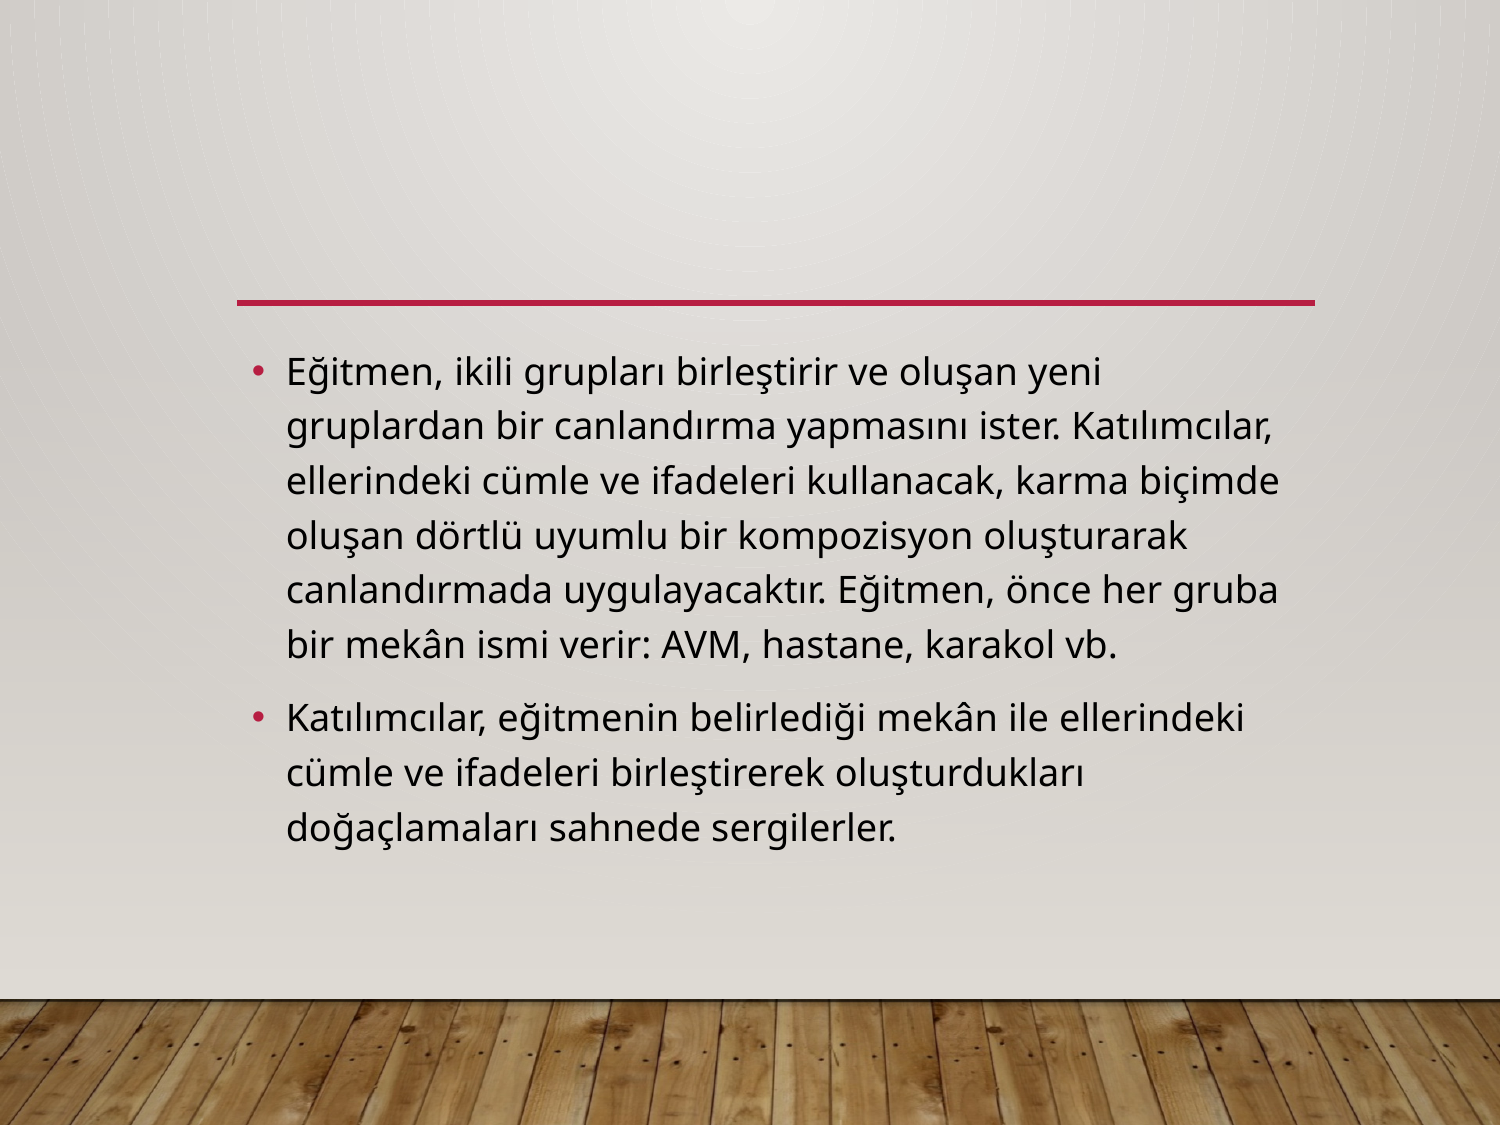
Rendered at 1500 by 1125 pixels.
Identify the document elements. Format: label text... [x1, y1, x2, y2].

list Eğitmen, ikili grupları birleştirir ve oluşan yeni gruplardan bir canlandırma yapmasını ister. Katılımcılar, ellerindeki cümle ve ifadeleri kullanacak, karma biçimde oluşan dörtlü uyumlu bir kompozisyon oluşturarak canlandırmada uygulayacaktır. Eğitmen, önce her gruba bir mekân ismi verir: AVM, hastane, karakol vb. Katılımcılar, eğitmenin belirlediği mekân ile ellerindeki cümle ve ifadeleri birleştirerek oluşturdukları doğaçlamaları sahnede sergilerler. [236, 330, 1315, 897]
picture [0, 999, 1500, 1125]
